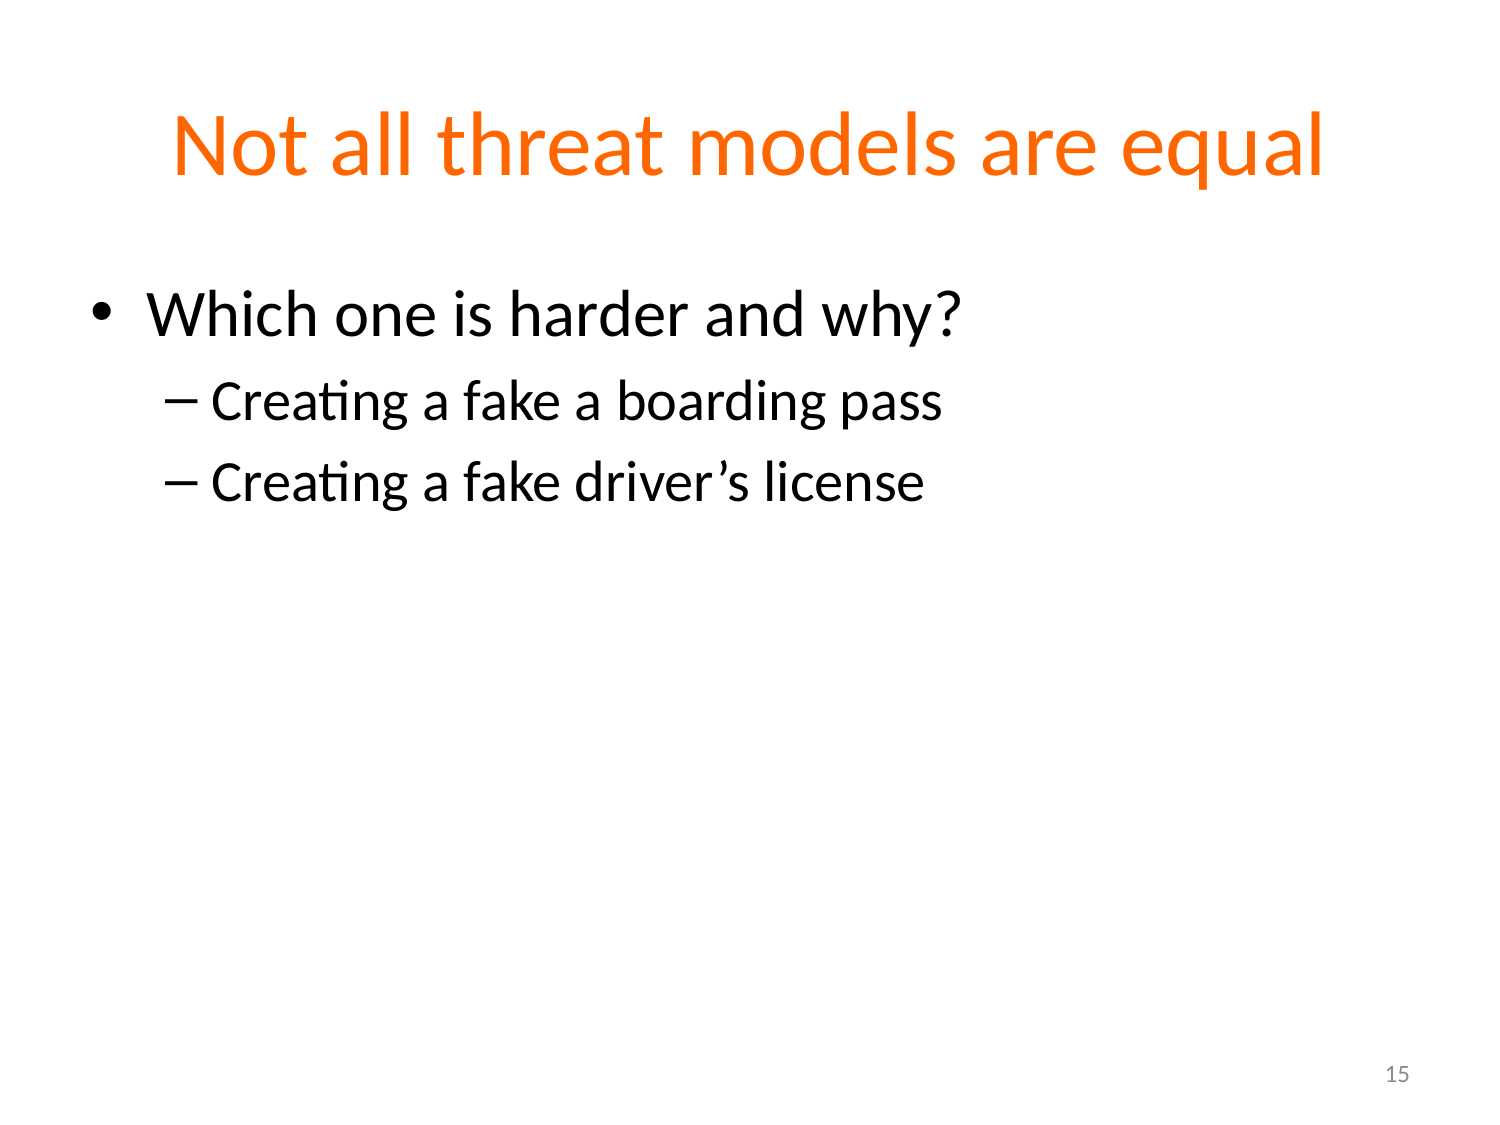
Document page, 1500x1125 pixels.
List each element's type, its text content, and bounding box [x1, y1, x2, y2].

slide_number 15 [1074, 1042, 1425, 1103]
title Not all threat models are equal [75, 45, 1425, 233]
list Which one is harder and why? Creating a fake a boarding pass Creating a fake driver’s license [75, 262, 1425, 1005]
